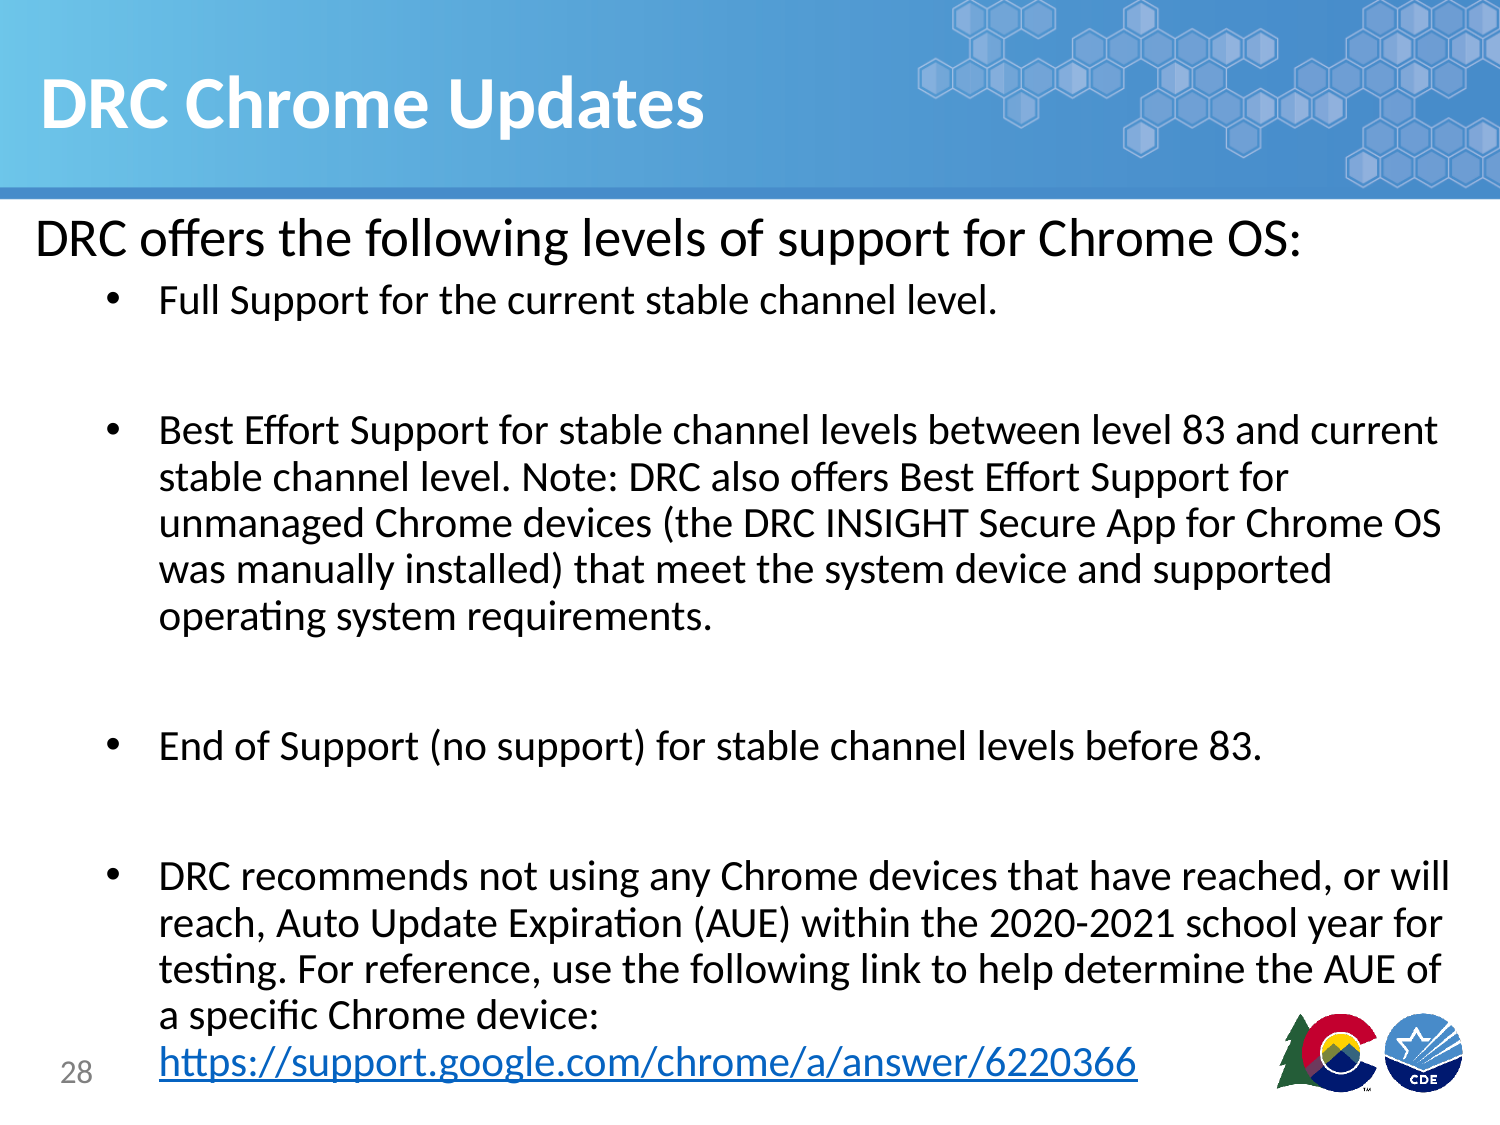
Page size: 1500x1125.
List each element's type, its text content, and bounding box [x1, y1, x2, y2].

list DRC offers the following levels of support for Chrome OS: Full Support for the current stable channel level. Best Effort Support for stable channel levels between level 83 and current stable channel level. Note: DRC also offers Best Effort Support for unmanaged Chrome devices (the DRC INSIGHT Secure App for Chrome OS was manually installed) that meet the system device and supported operating system requirements. End of Support (no support) for stable channel levels before 83. DRC recommends not using any Chrome devices that have reached, or will reach, Auto Update Expiration (AUE) within the 2020-2021 school year for testing. For reference, use the following link to help determine the AUE of a specific Chrome device: https://support.google.com/chrome/a/answer/6220366 [0, 208, 1455, 1103]
slide_number 28 [45, 1042, 122, 1103]
picture [0, 0, 1500, 200]
picture [1455, 1012, 1463, 1093]
title DRC Chrome Updates [40, 41, 1038, 166]
